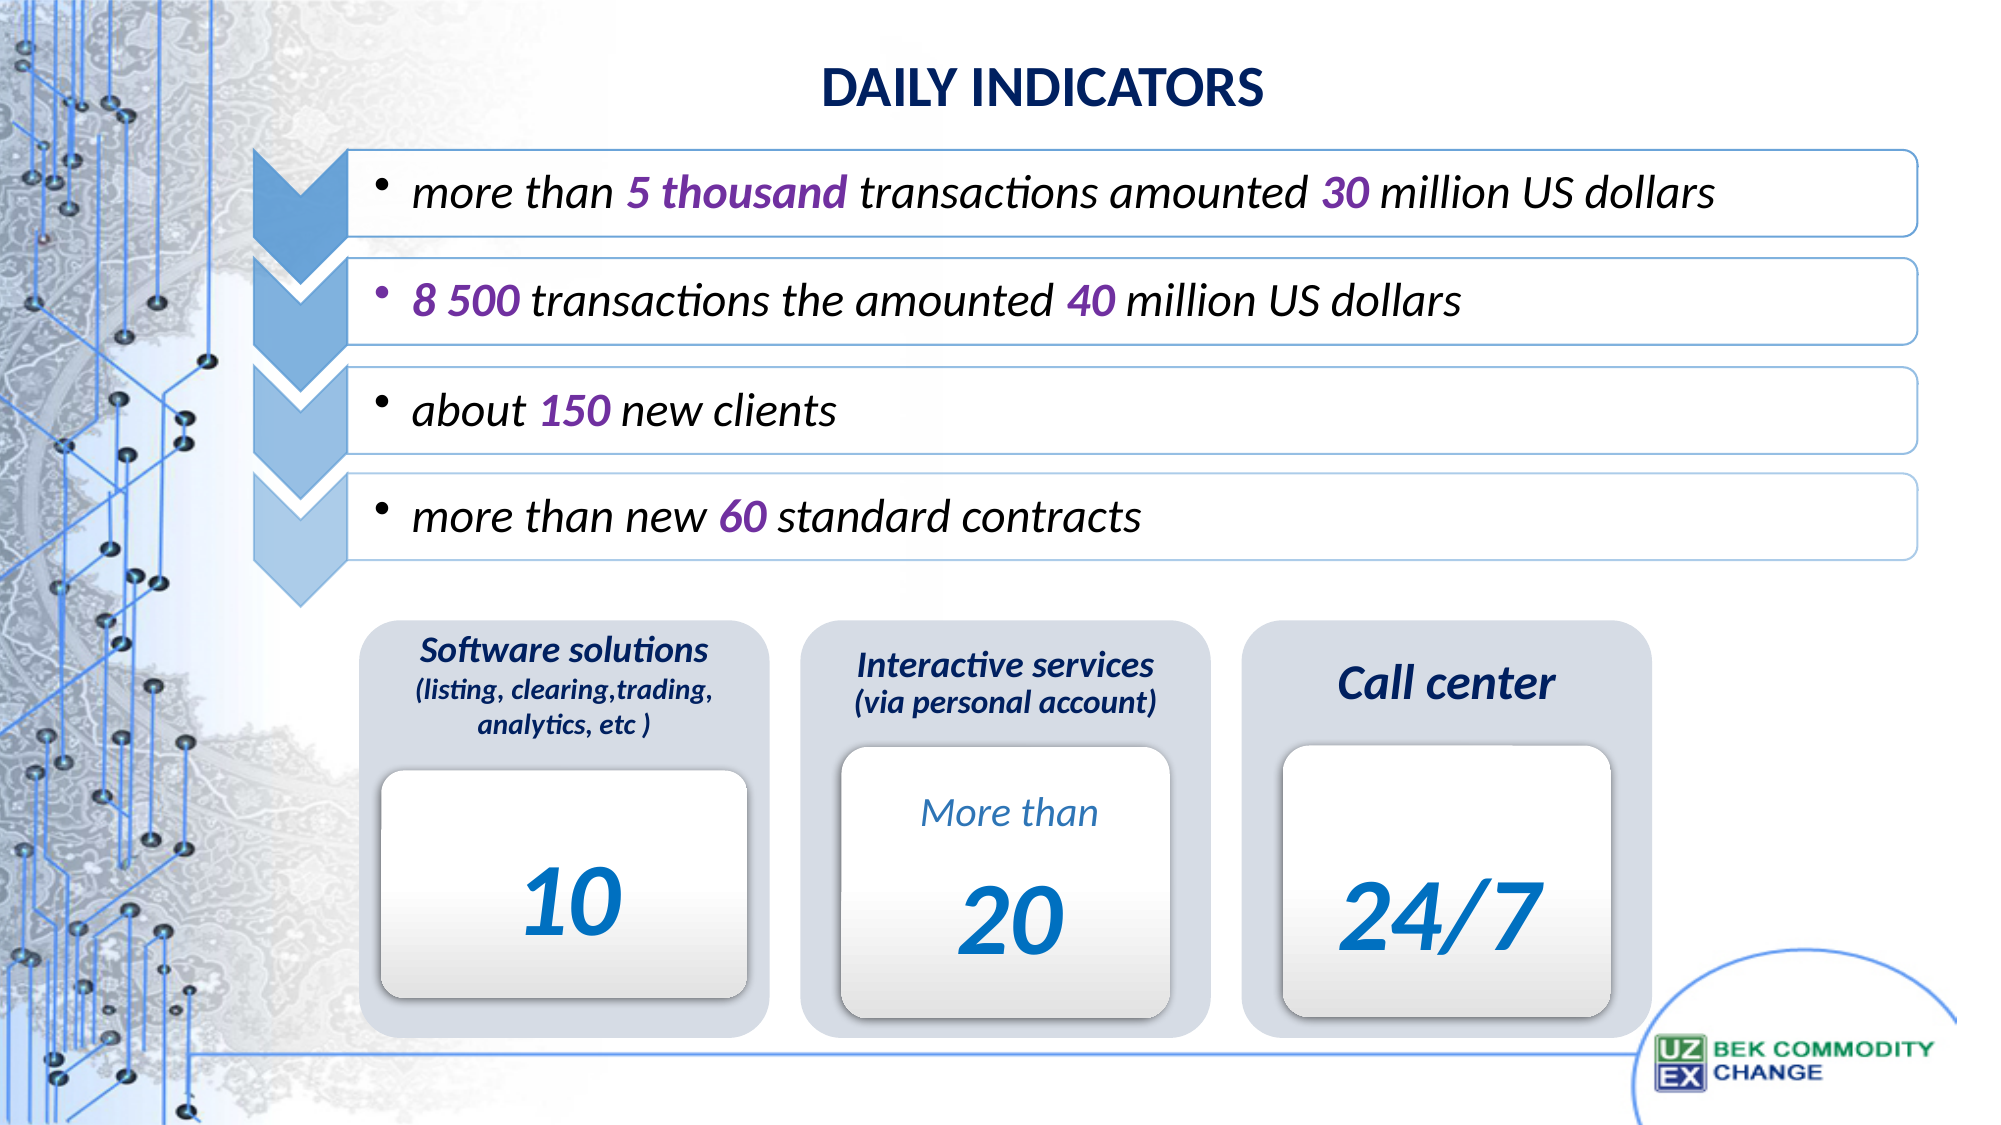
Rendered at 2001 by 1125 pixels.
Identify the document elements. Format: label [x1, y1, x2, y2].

picture [0, 0, 1957, 1125]
text_box [253, 149, 1918, 608]
text_box [358, 620, 1653, 1038]
